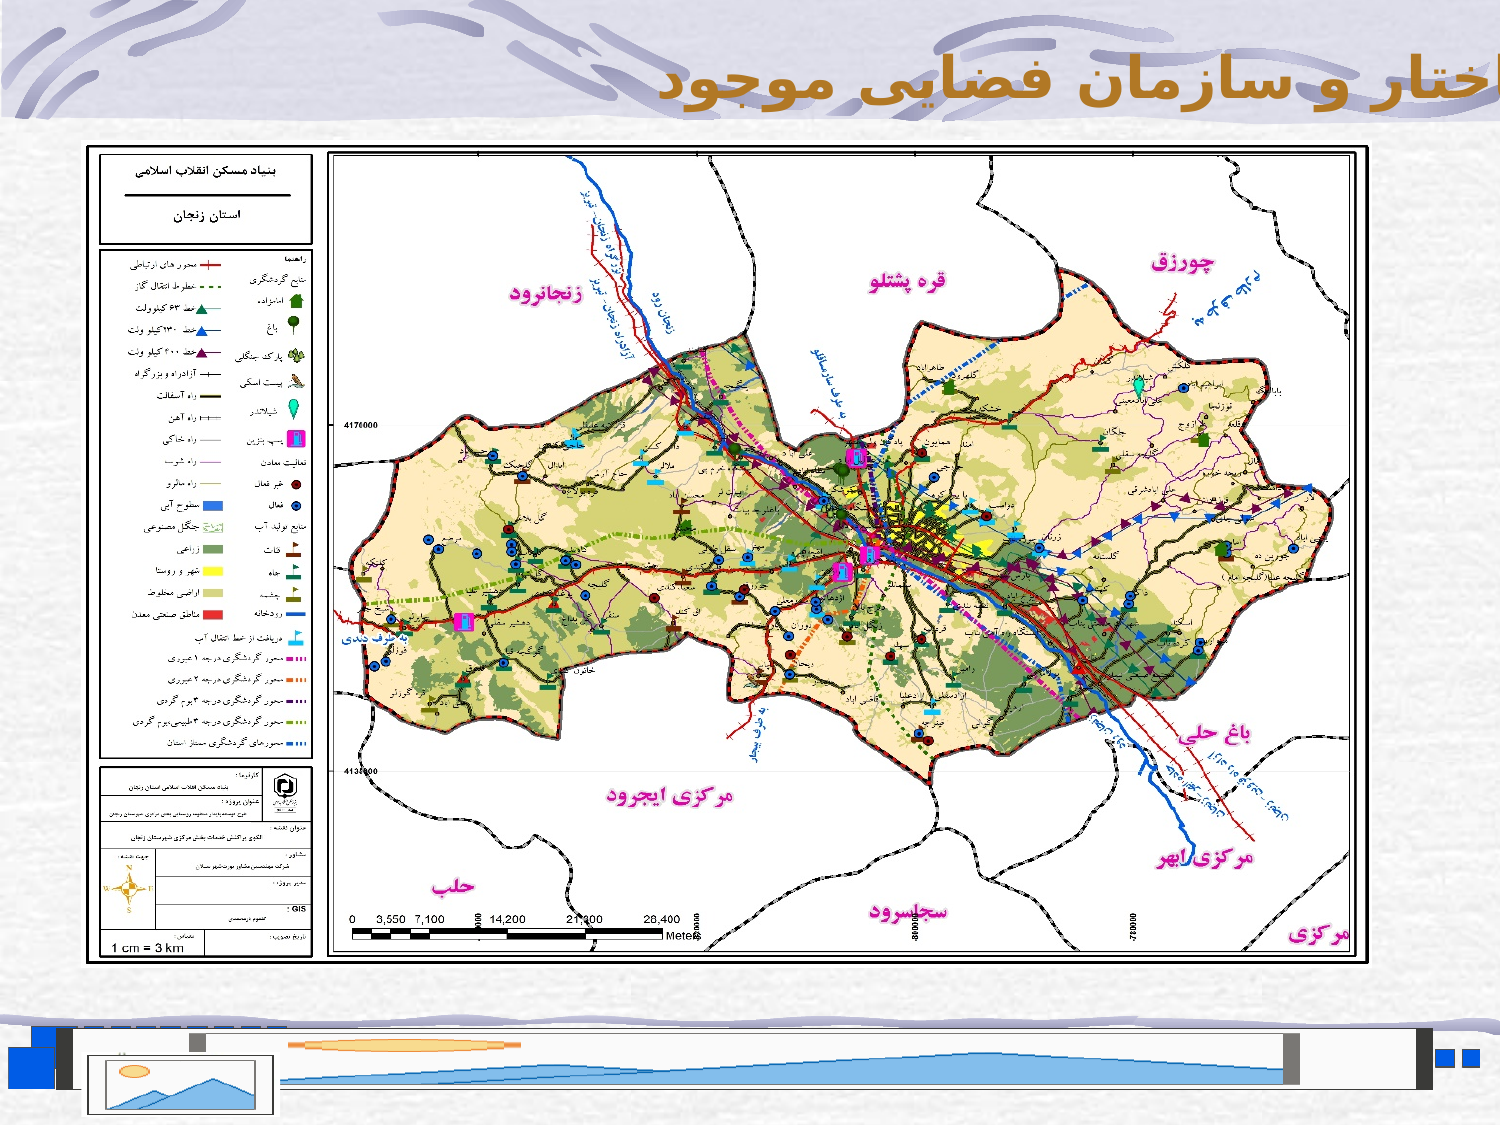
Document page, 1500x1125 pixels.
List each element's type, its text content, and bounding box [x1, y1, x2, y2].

picture [0, 1023, 1500, 1125]
picture [0, 0, 1500, 1024]
text_box ساختار و سازمان فضایی موجود [641, 33, 1500, 118]
